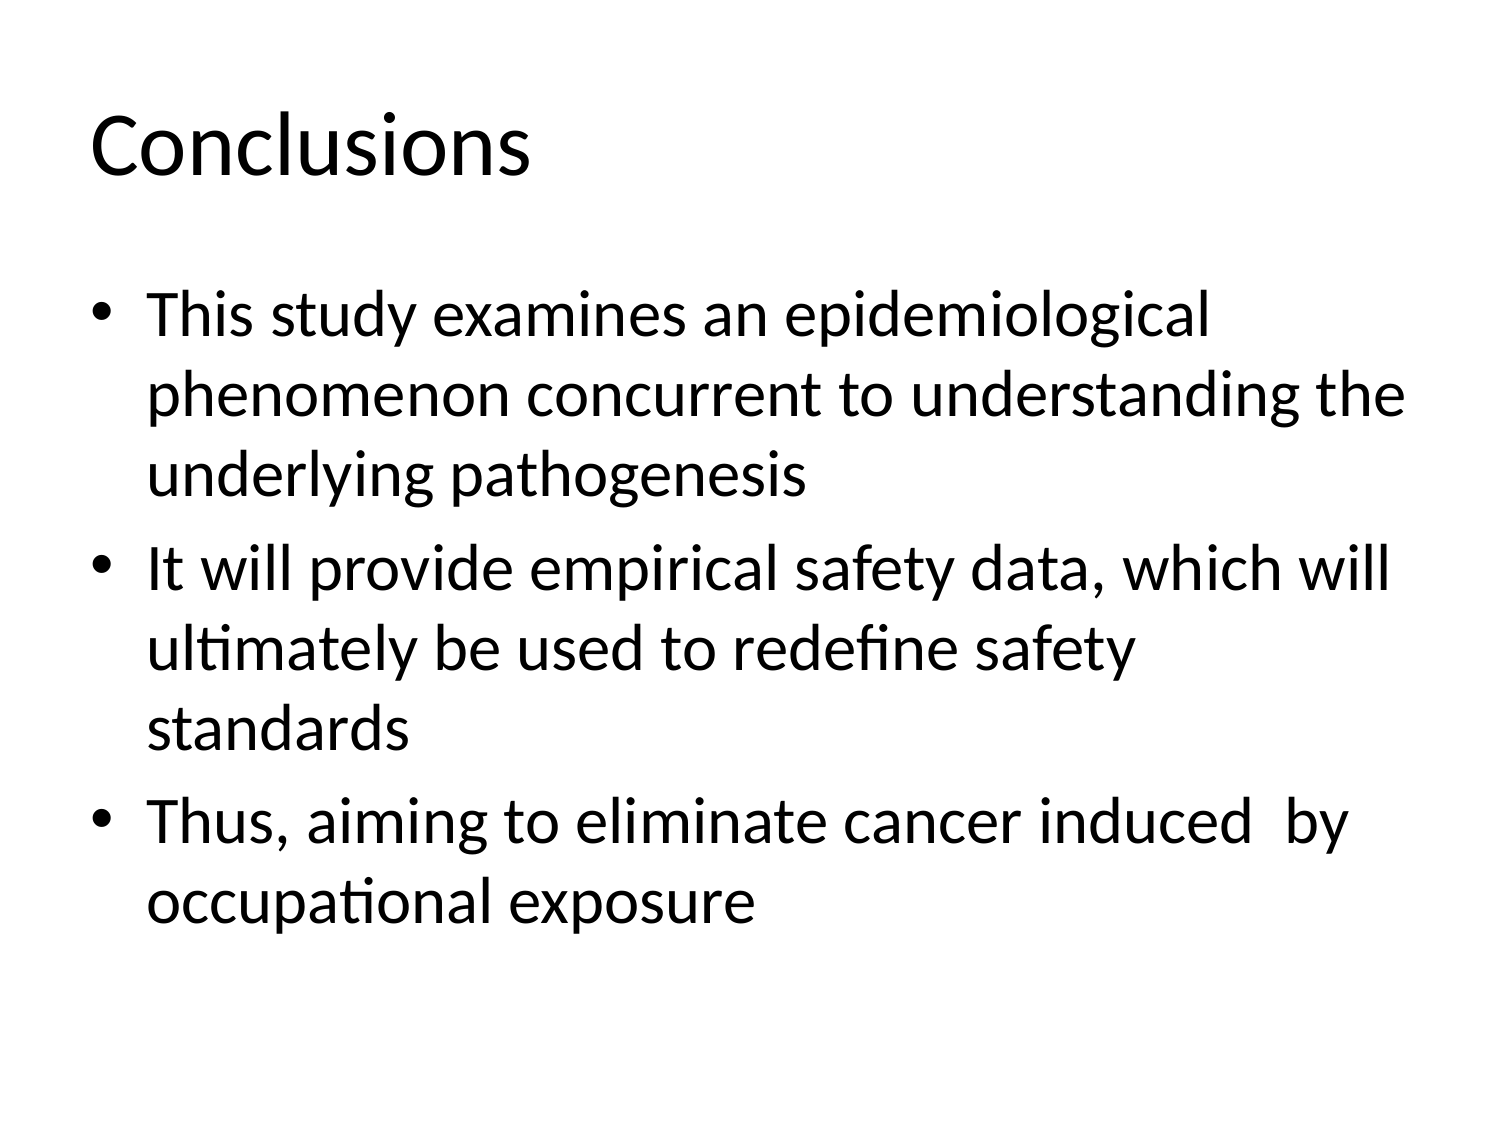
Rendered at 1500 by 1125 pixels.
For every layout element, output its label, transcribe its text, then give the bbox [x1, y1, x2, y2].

title Conclusions [75, 45, 1425, 233]
list This study examines an epidemiological phenomenon concurrent to understanding the underlying pathogenesis It will provide empirical safety data, which will ultimately be used to redefine safety standards Thus, aiming to eliminate cancer induced by occupational exposure [75, 262, 1425, 1005]
